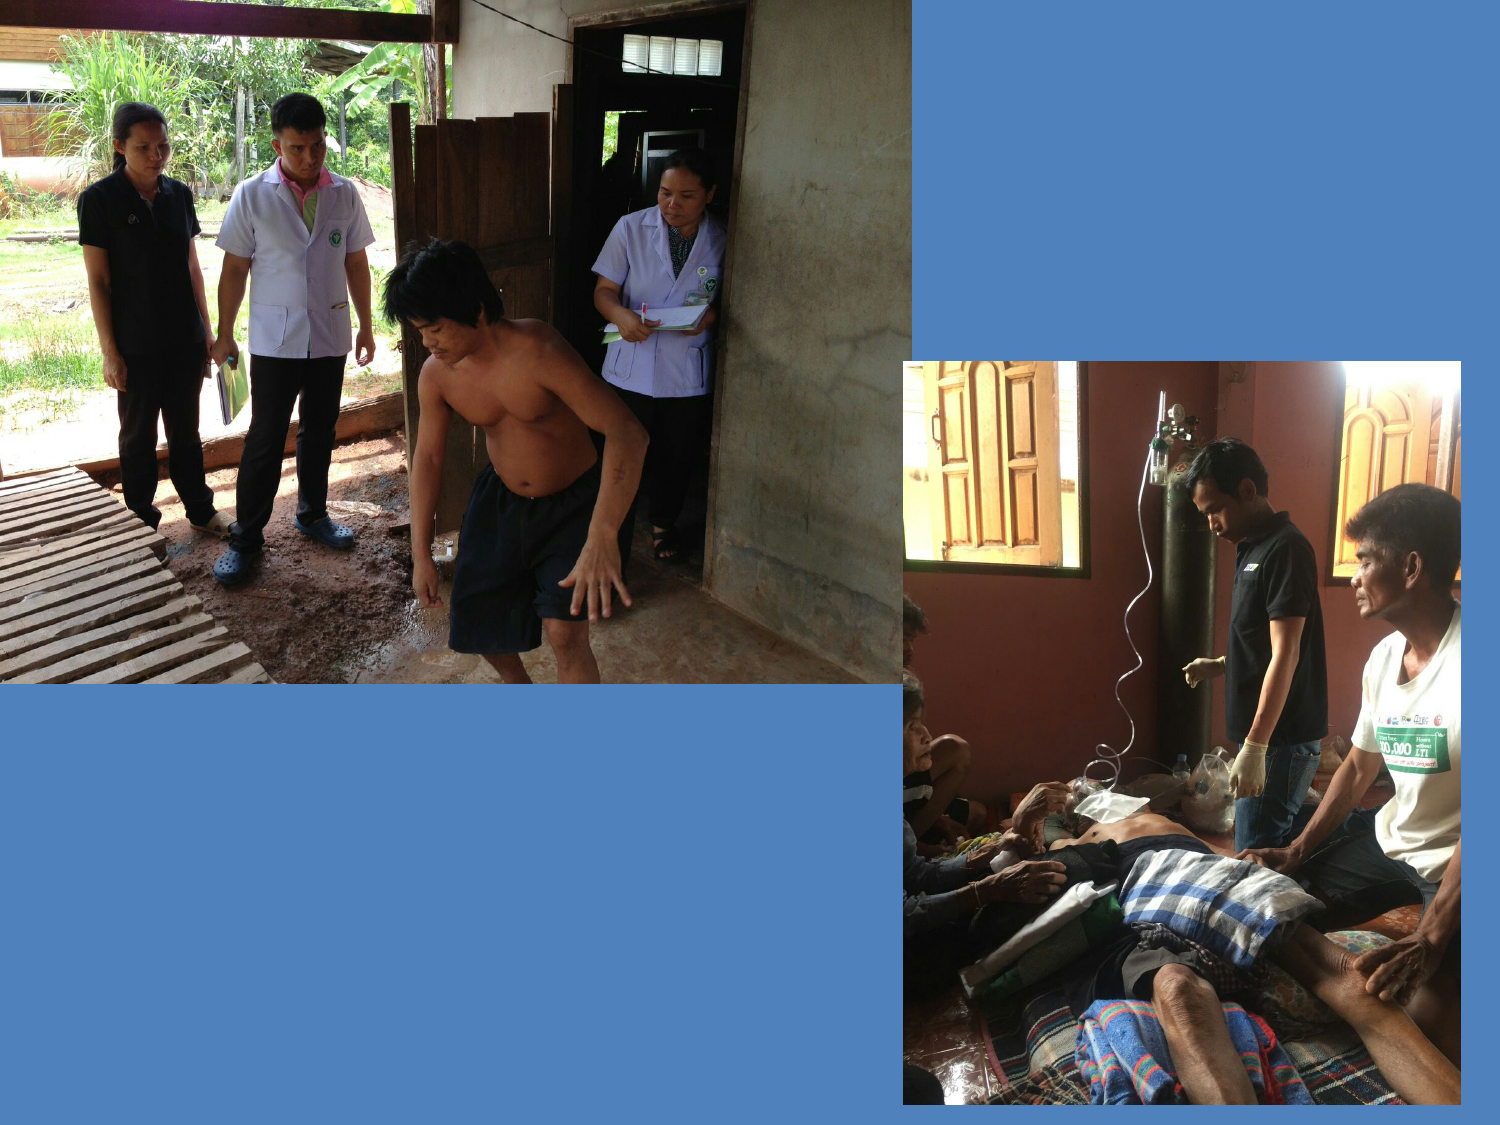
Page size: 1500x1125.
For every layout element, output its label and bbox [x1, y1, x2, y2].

picture [903, 361, 1461, 1105]
list [0, 0, 912, 684]
